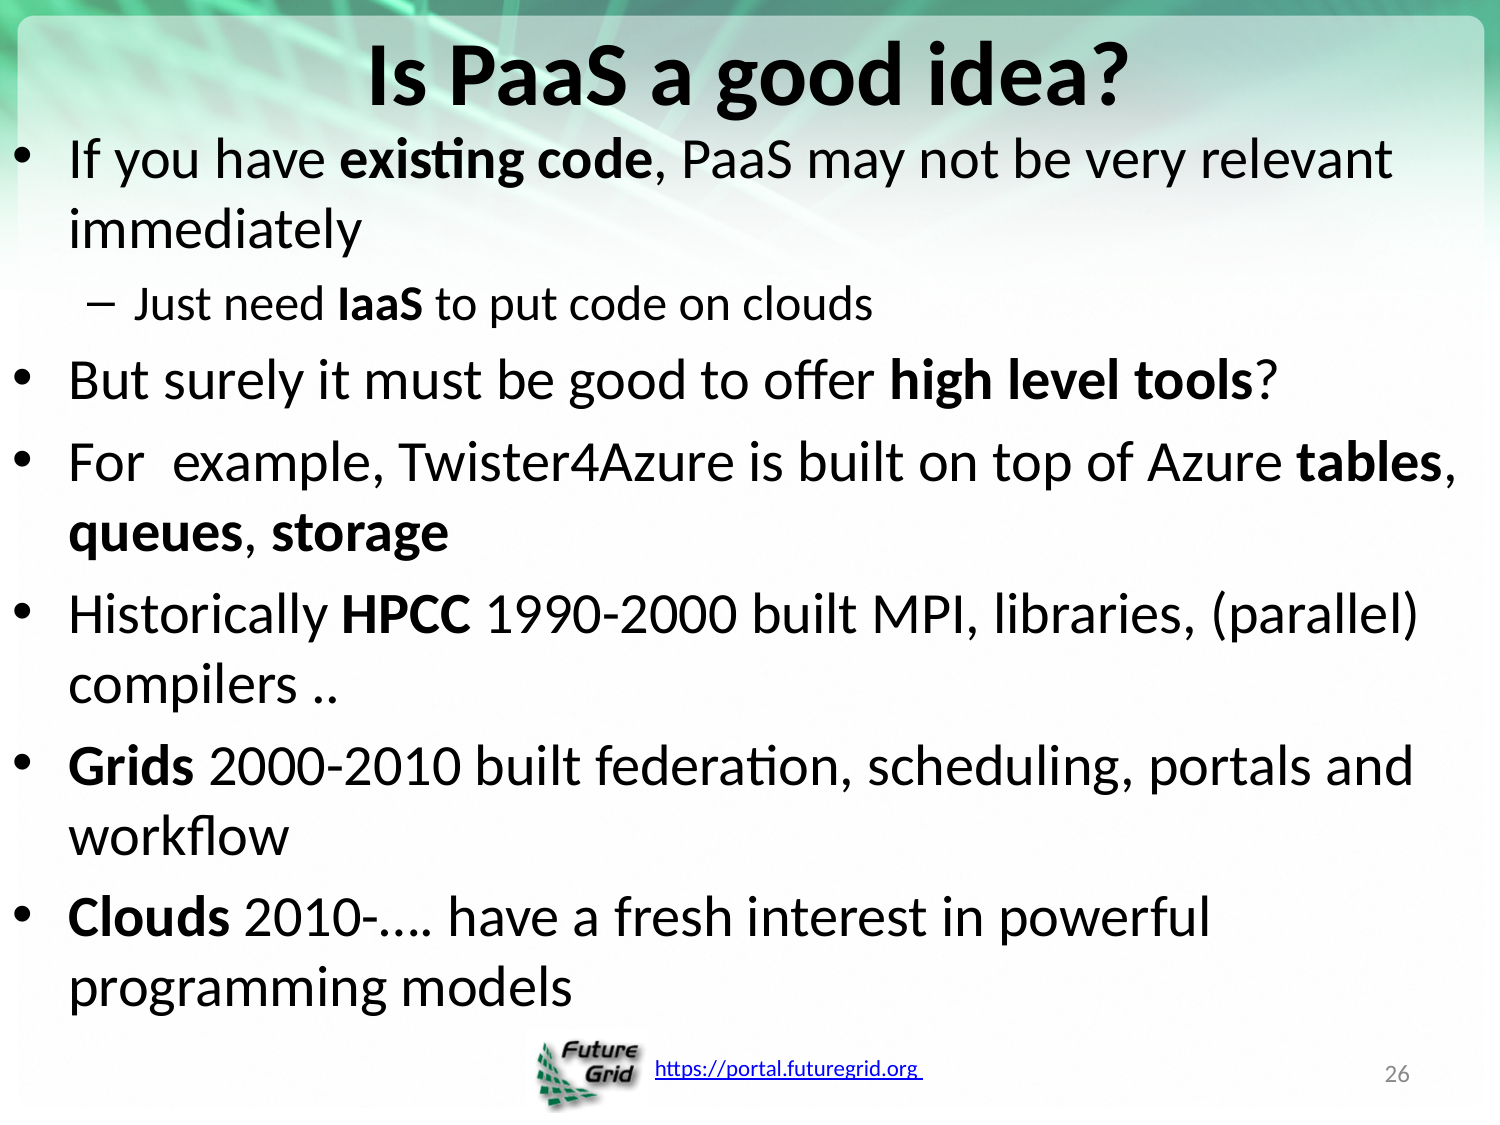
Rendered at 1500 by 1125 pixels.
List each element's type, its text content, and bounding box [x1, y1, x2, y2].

list If you have existing code, PaaS may not be very relevant immediately Just need IaaS to put code on clouds But surely it must be good to offer high level tools? For example, Twister4Azure is built on top of Azure tables, queues, storage Historically HPCC 1990-2000 built MPI, libraries, (parallel) compilers .. Grids 2000-2010 built federation, scheduling, portals and workflow Clouds 2010-…. have a fresh interest in powerful programming models [0, 112, 1498, 856]
slide_number 26 [1074, 1042, 1425, 1103]
title Is PaaS a good idea? [74, 12, 1426, 112]
picture [0, 0, 1500, 1125]
